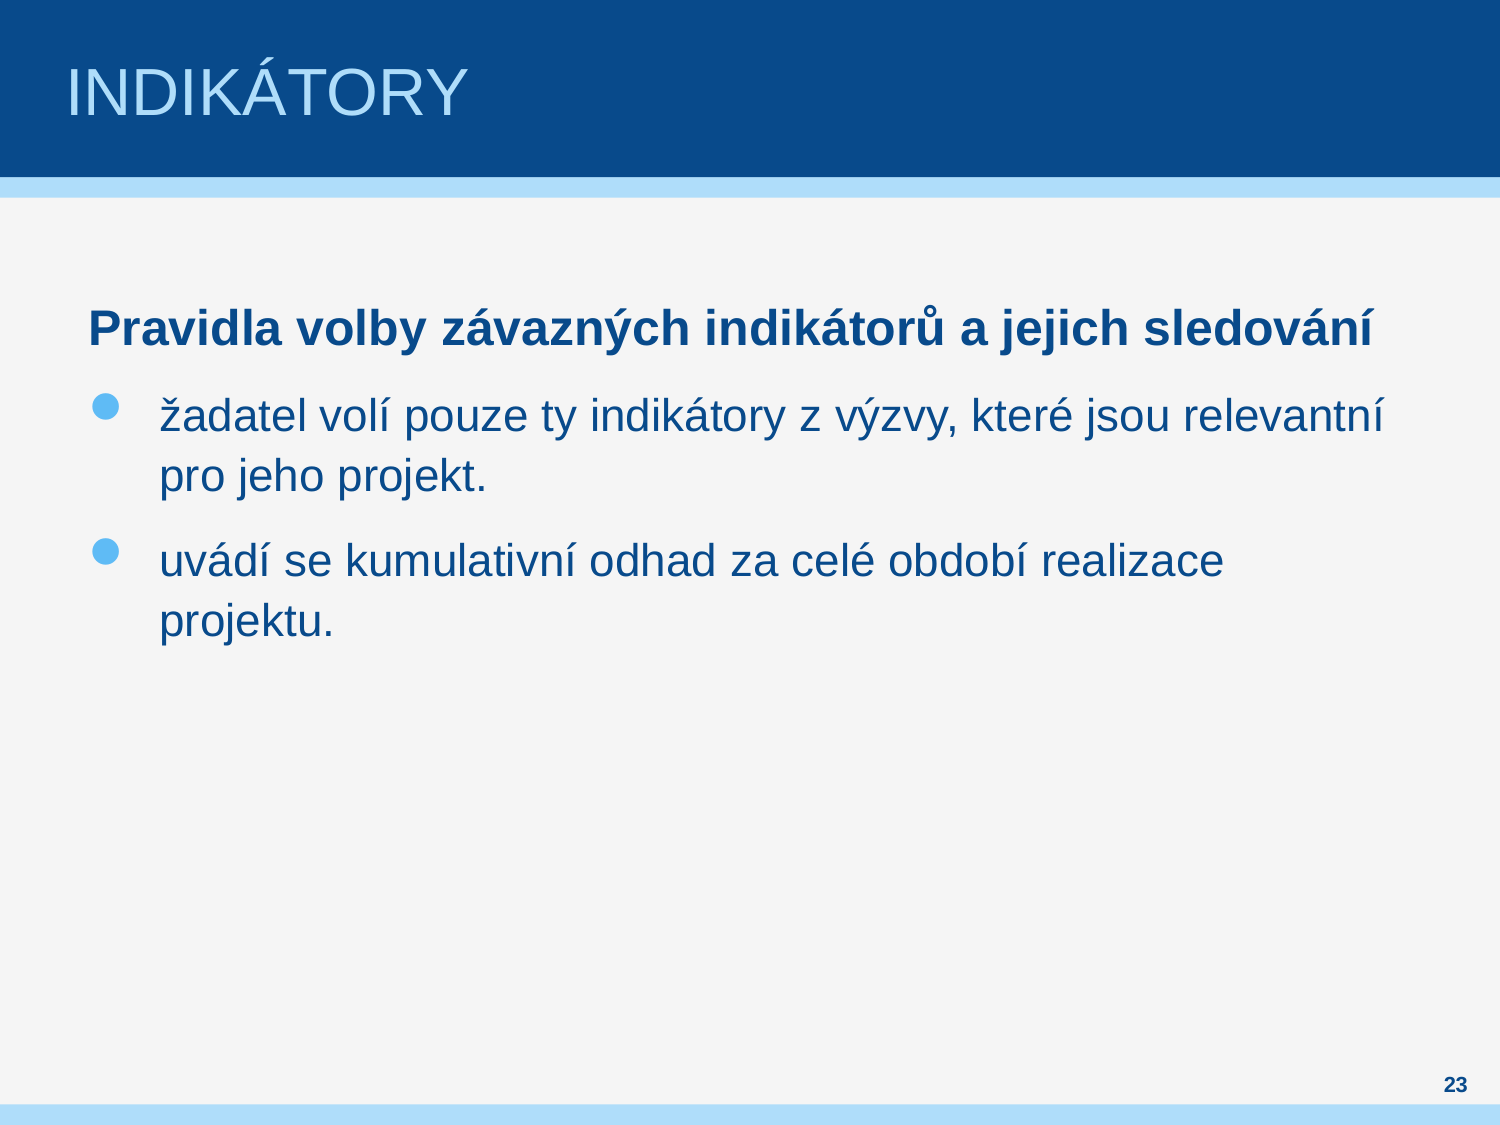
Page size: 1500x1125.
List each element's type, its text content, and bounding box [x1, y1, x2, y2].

slide_number 23 [1417, 1068, 1495, 1099]
title INDIKÁTORY [59, 0, 1441, 178]
list Pravidla volby závazných indikátorů a jejich sledování žadatel volí pouze ty indikátory z výzvy, které jsou relevantní pro jeho projekt. uvádí se kumulativní odhad za celé období realizace projektu. [88, 295, 1412, 1004]
